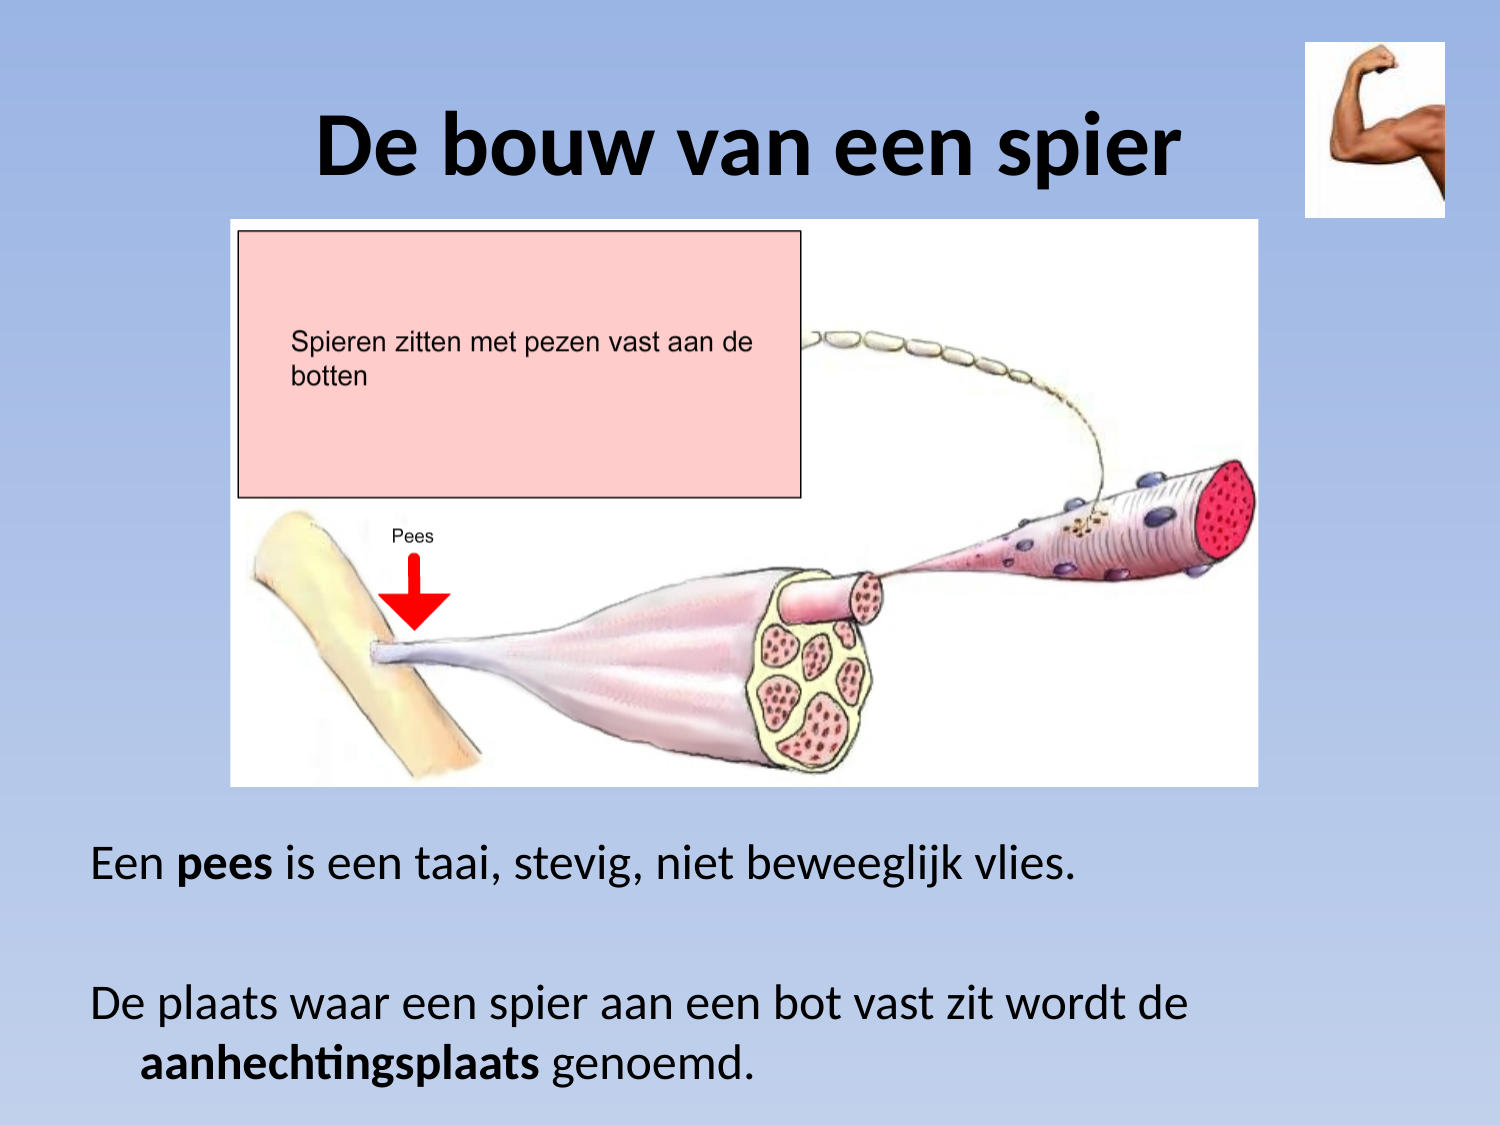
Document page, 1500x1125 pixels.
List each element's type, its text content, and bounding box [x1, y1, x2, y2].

picture [1304, 42, 1445, 218]
list Een pees is een taai, stevig, niet beweeglijk vlies. De plaats waar een spier aan een bot vast zit wordt de aanhechtingsplaats genoemd. [75, 262, 1425, 1106]
title De bouw van een spier [75, 45, 1425, 233]
picture [229, 219, 1259, 788]
